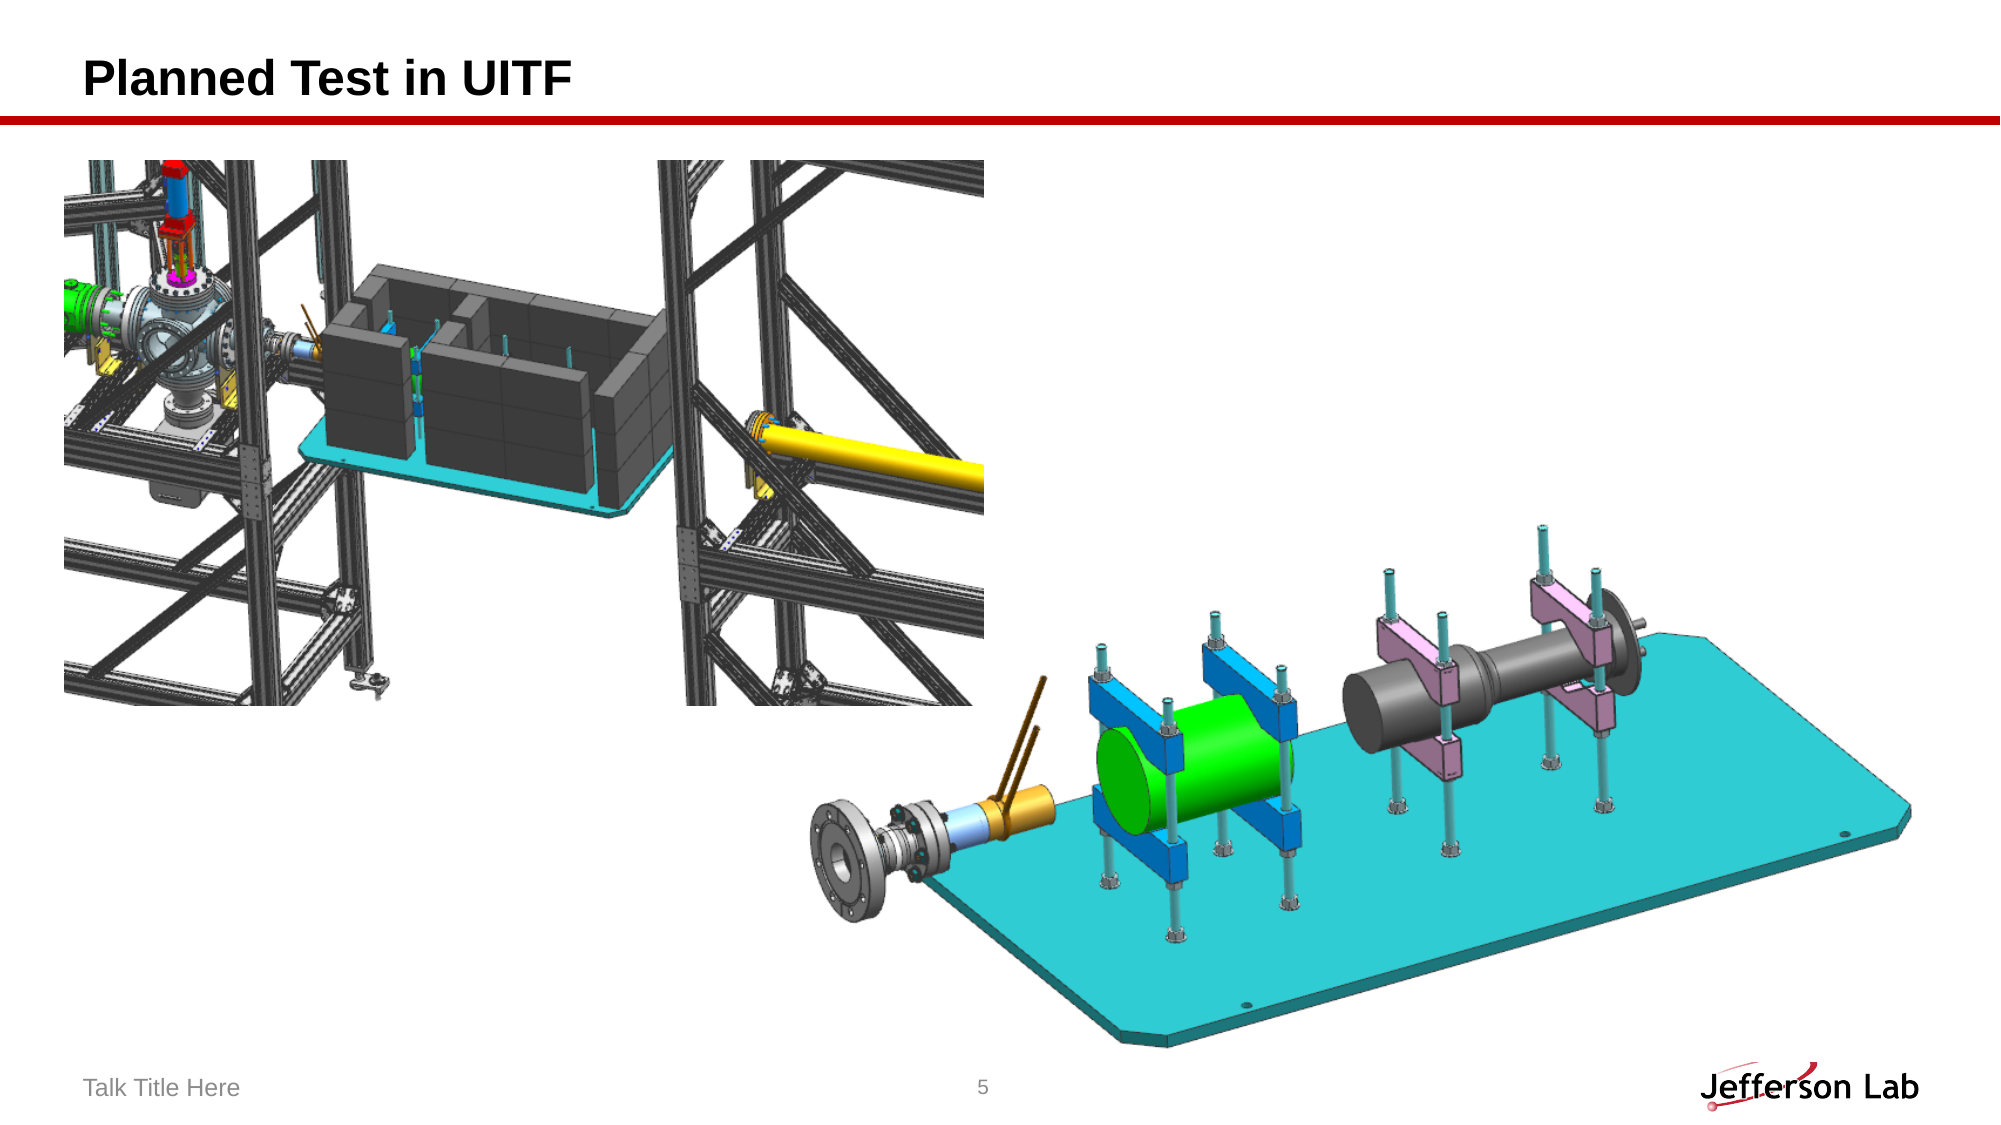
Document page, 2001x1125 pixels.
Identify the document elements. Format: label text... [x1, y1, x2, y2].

title Planned Test in UITF [67, 39, 1919, 120]
picture [64, 160, 1936, 1124]
footer Talk Title Here [67, 1060, 925, 1112]
slide_number 5 [924, 1062, 1042, 1111]
